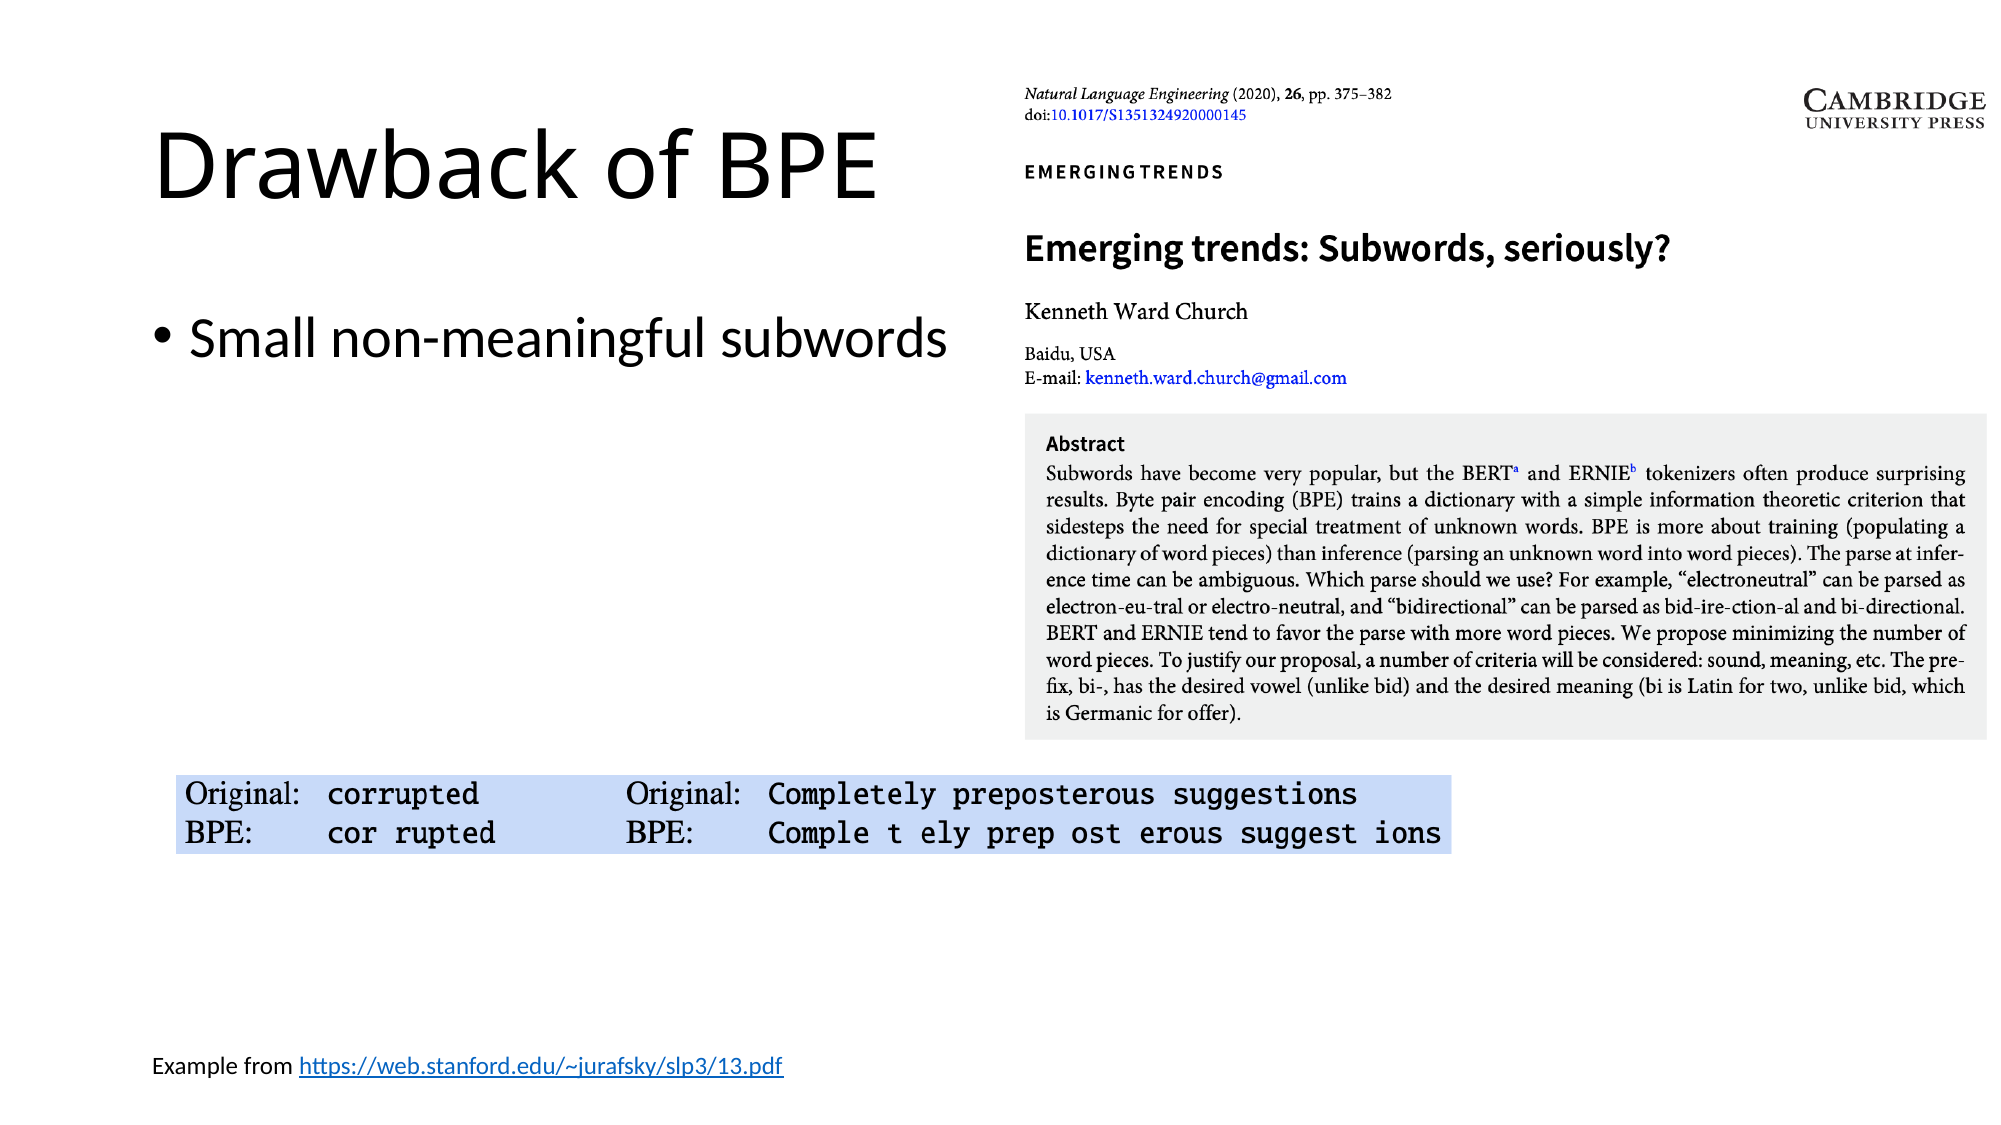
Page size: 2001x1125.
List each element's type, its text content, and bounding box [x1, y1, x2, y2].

list Small non-meaningful subwords [137, 299, 1863, 1014]
title Drawback of BPE [137, 59, 1863, 278]
picture [176, 774, 1452, 854]
picture [1020, 77, 2000, 753]
text_box Example from https://web.stanford.edu/~jurafsky/slp3/13.pdf [137, 1042, 1356, 1088]
